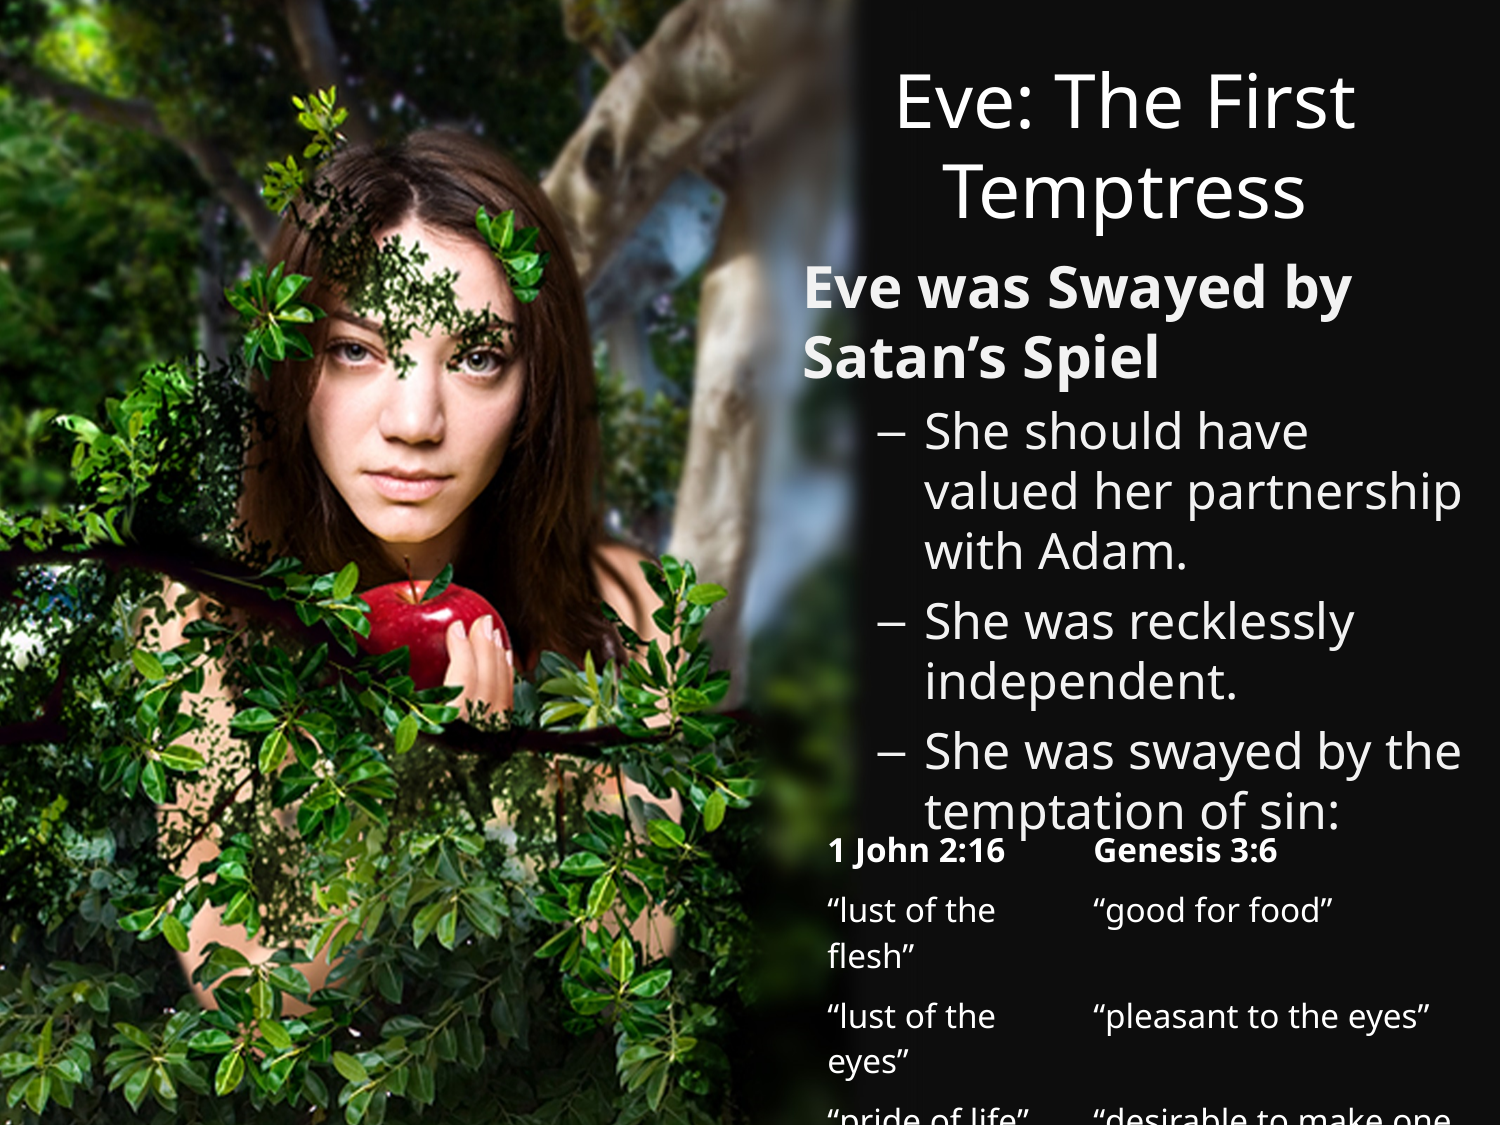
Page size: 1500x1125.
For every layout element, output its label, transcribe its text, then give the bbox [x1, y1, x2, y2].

table_header 1 John 2:16 [812, 819, 1078, 880]
table_cell “lust of the eyes” [812, 986, 1078, 1091]
picture [0, 0, 1500, 1125]
title Eve: The First Temptress [800, 50, 1450, 238]
table_cell “pleasant to the eyes” [1078, 986, 1500, 1091]
list Eve was Swayed by Satan’s Spiel She should have valued her partnership with Adam. She was recklessly independent. She was swayed by the temptation of sin: [787, 242, 1488, 805]
table_cell “pride of life” [812, 1091, 1078, 1125]
table_cell “desirable to make one wise” [1078, 1091, 1500, 1125]
table_cell “lust of the flesh” [812, 880, 1078, 986]
table_header Genesis 3:6 [1078, 819, 1500, 880]
table_cell “good for food” [1078, 880, 1500, 986]
